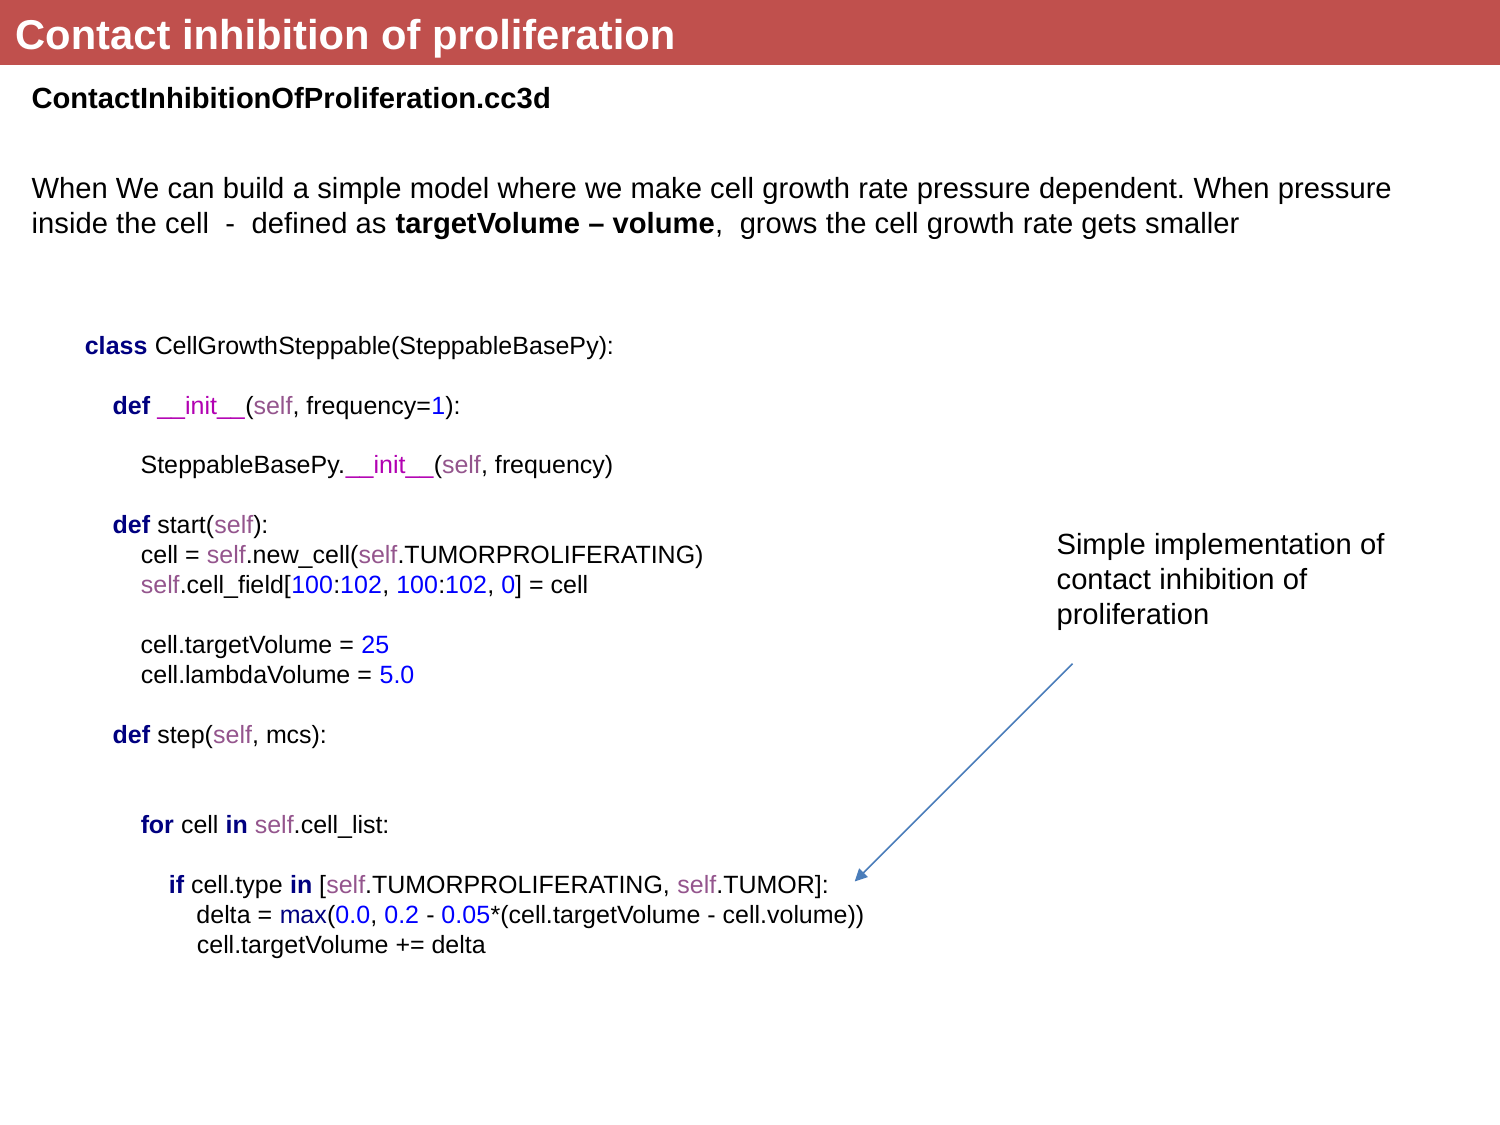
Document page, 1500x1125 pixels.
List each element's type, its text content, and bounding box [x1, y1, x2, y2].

text_box Simple implementation of contact inhibition of proliferation [1041, 517, 1461, 638]
text_box When We can build a simple model where we make cell growth rate pressure dependent. When pressure inside the cell - defined as targetVolume – volume, grows the cell growth rate gets smaller [16, 162, 1482, 248]
text_box ContactInhibitionOfProliferation.cc3d [16, 72, 746, 123]
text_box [854, 663, 1073, 882]
text_box class CellGrowthSteppable(SteppableBasePy): def __init__(self, frequency=1): SteppableBasePy.__init__(self, frequency) def start(self): cell = self.new_cell(self.TUMORPROLIFERATING) self.cell_field[100:102, 100:102, 0] = cell cell.targetVolume = 25 cell.lambdaVolume = 5.0 def step(self, mcs): for cell in self.cell_list: if cell.type in [self.TUMORPROLIFERATING, self.TUMOR]: delta = max(0.0, 0.2 - 0.05*(cell.targetVolume - cell.volume)) cell.targetVolume += delta [69, 321, 1017, 966]
text_box Contact inhibition of proliferation [0, 0, 1500, 65]
